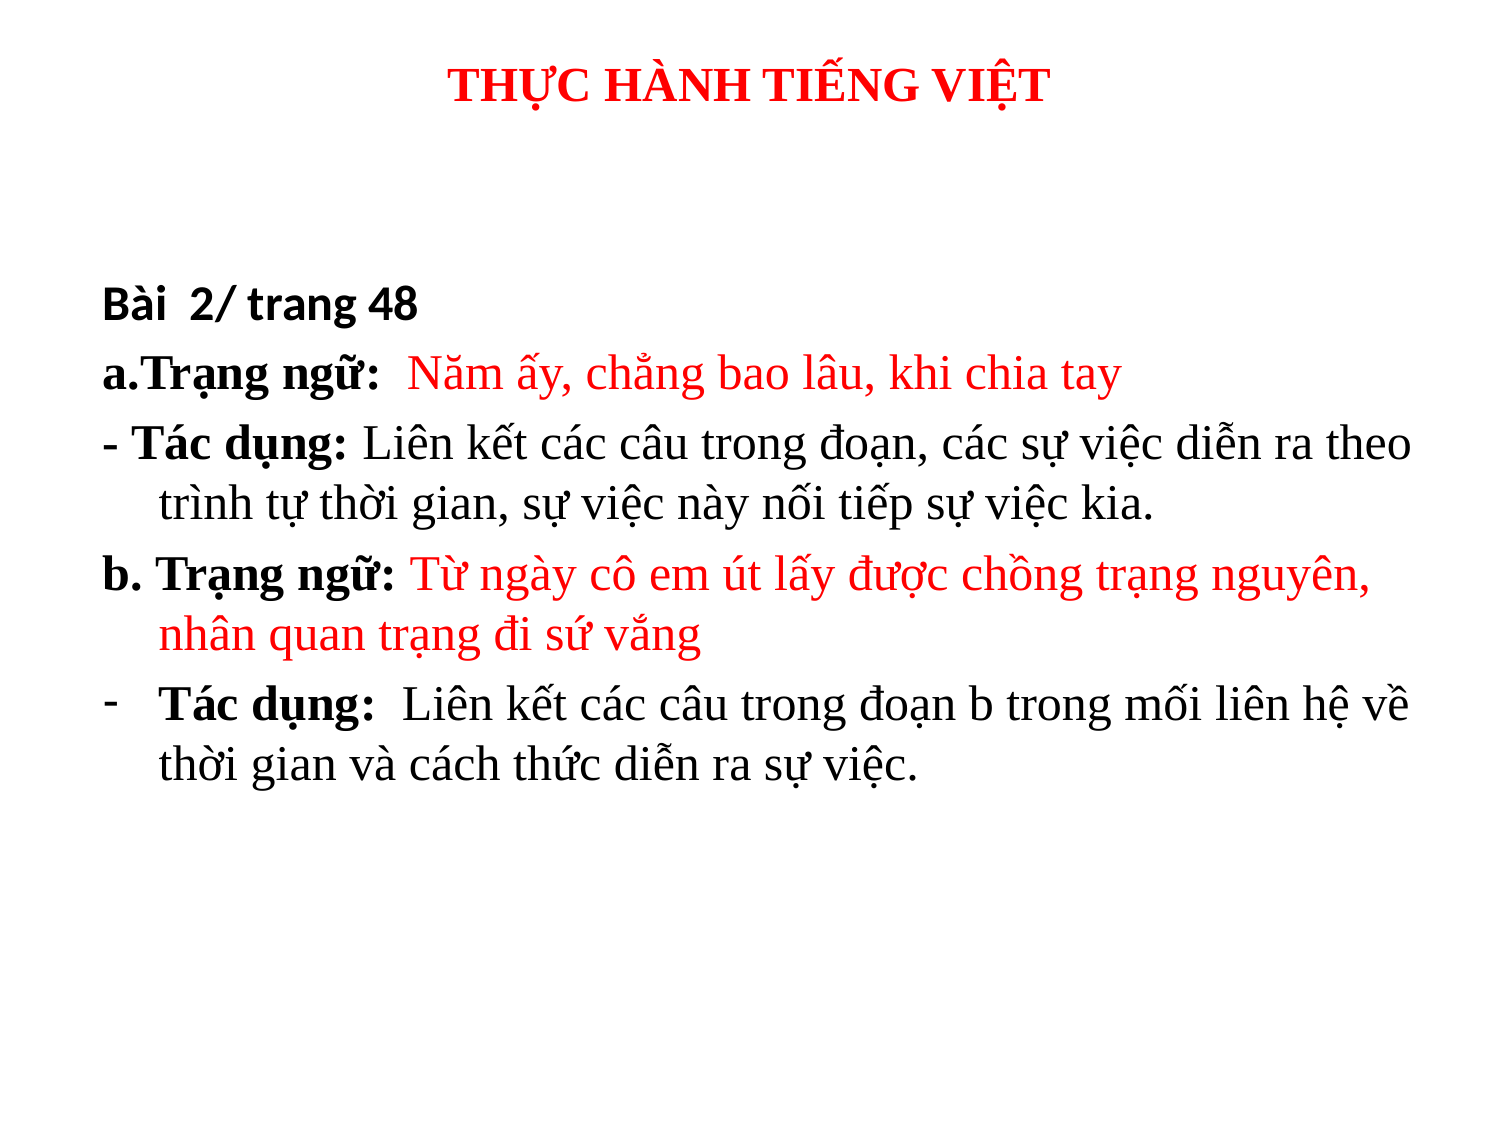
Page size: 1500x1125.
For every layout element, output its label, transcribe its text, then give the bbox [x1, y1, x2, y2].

title THỰC HÀNH TIẾNG VIỆT [75, 45, 1425, 233]
list Bài 2/ trang 48 a.Trạng ngữ: Năm ấy, chẳng bao lâu, khi chia tay - Tác dụng: Liên kết các câu trong đoạn, các sự việc diễn ra theo trình tự thời gian, sự việc này nối tiếp sự việc kia. b. Trạng ngữ: Từ ngày cô em út lấy được chồng trạng nguyên, nhân quan trạng đi sứ vắng Tác dụng: Liên kết các câu trong đoạn b trong mối liên hệ về thời gian và cách thức diễn ra sự việc. [87, 262, 1438, 1030]
